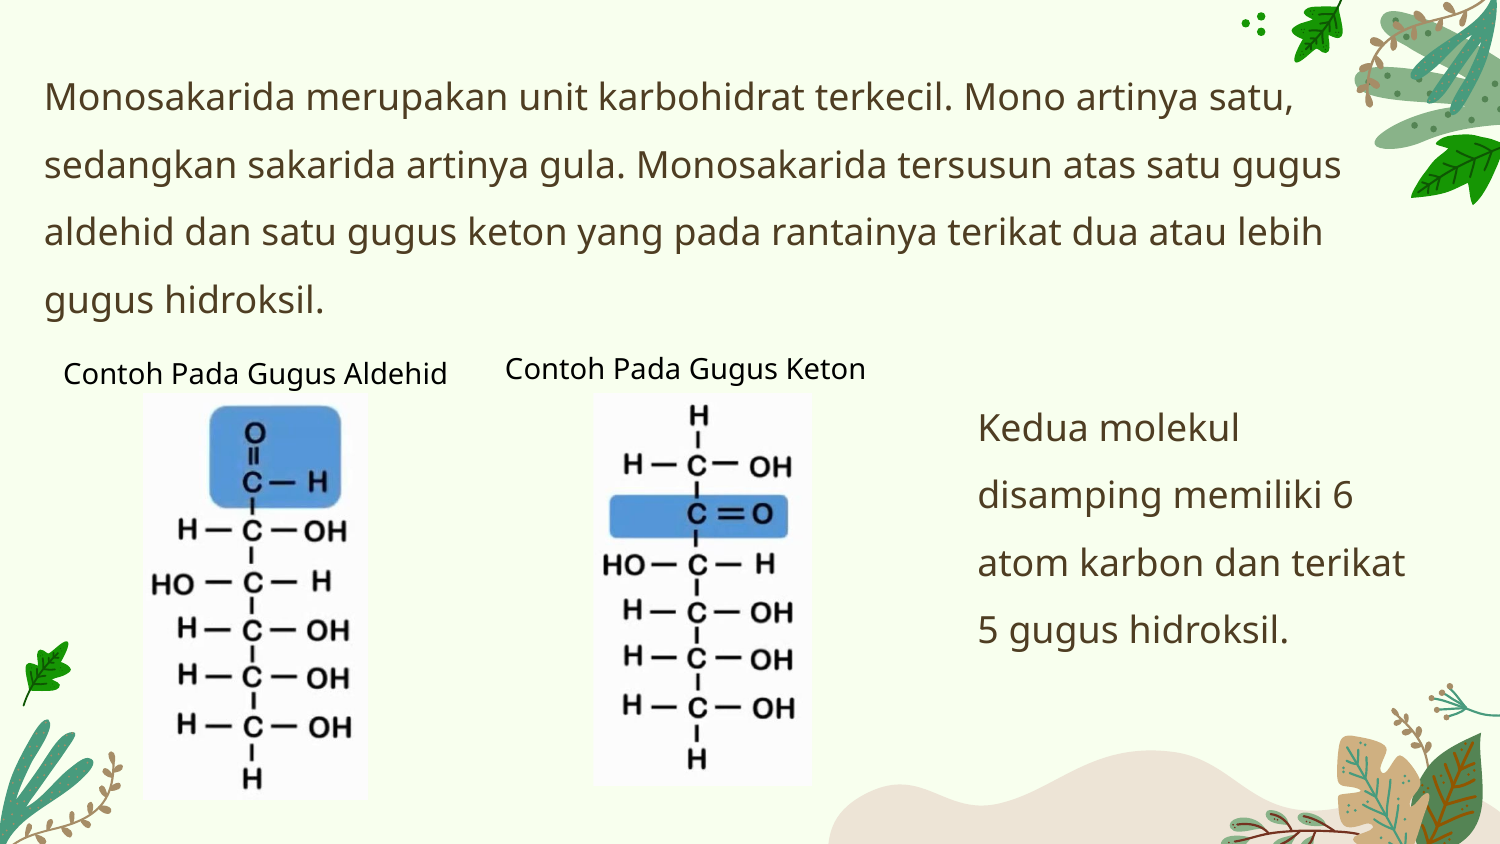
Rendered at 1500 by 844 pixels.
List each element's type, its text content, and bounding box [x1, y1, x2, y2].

text_box Contoh Pada Gugus Keton [490, 343, 916, 393]
picture [142, 393, 369, 801]
text_box Kedua molekul disamping memiliki 6 atom karbon dan terikat 5 gugus hidroksil. [962, 373, 1424, 659]
text_box Contoh Pada Gugus Aldehid [33, 347, 479, 398]
picture [593, 393, 813, 786]
text_box Monosakarida merupakan unit karbohidrat terkecil. Mono artinya satu, sedangkan sakarida artinya gula. Monosakarida tersusun atas satu gugus aldehid dan satu gugus keton yang pada rantainya terikat dua atau lebih gugus hidroksil. [29, 43, 1412, 329]
